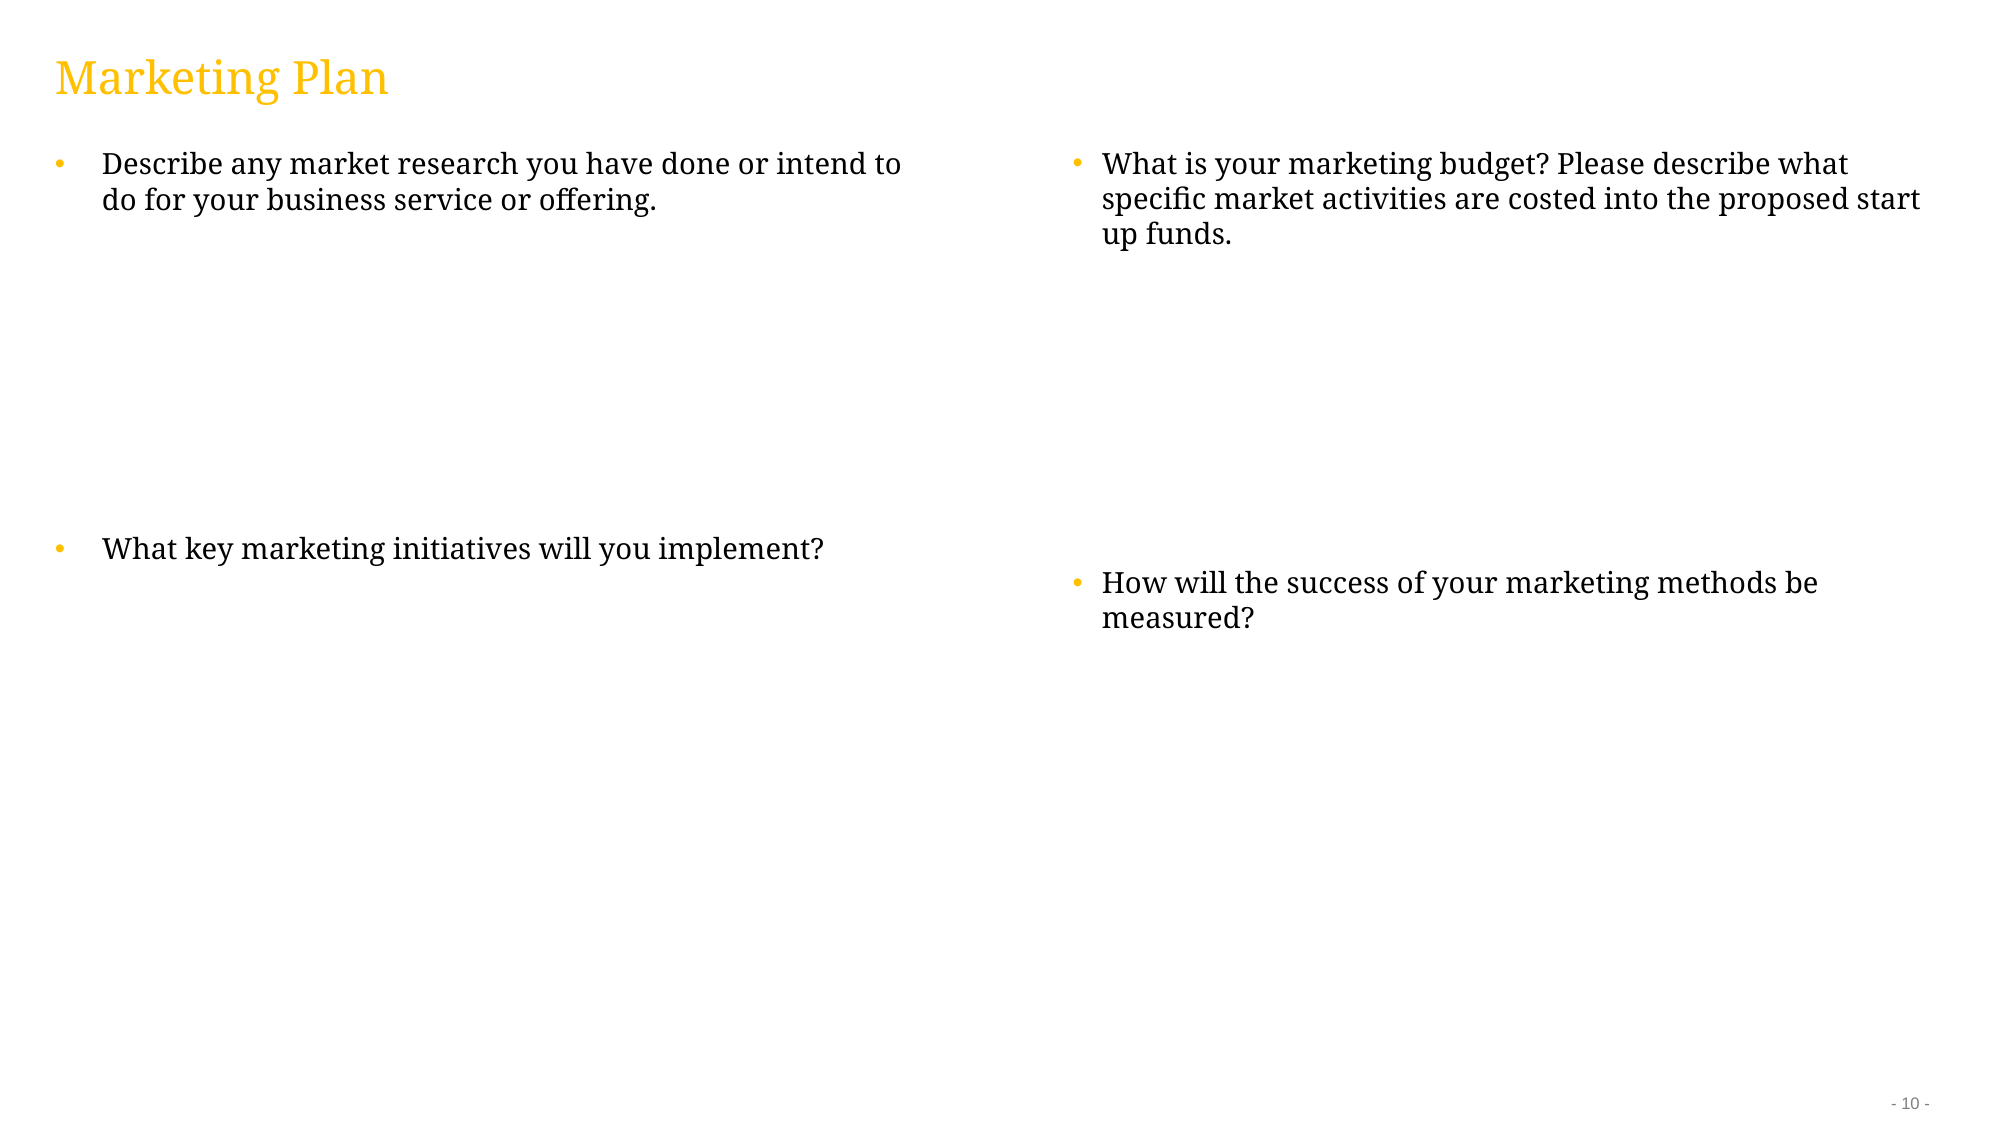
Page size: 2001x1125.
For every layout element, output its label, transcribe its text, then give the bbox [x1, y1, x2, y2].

list What is your marketing budget? Please describe what specific market activities are costed into the proposed start up funds. How will the success of your marketing methods be measured? [1072, 110, 1945, 944]
slide_number - 10 - [1839, 1091, 1945, 1115]
title Marketing Plan [54, 54, 1945, 105]
list Describe any market research you have done or intend to do for your business service or offering. What key marketing initiatives will you implement? [54, 145, 928, 980]
